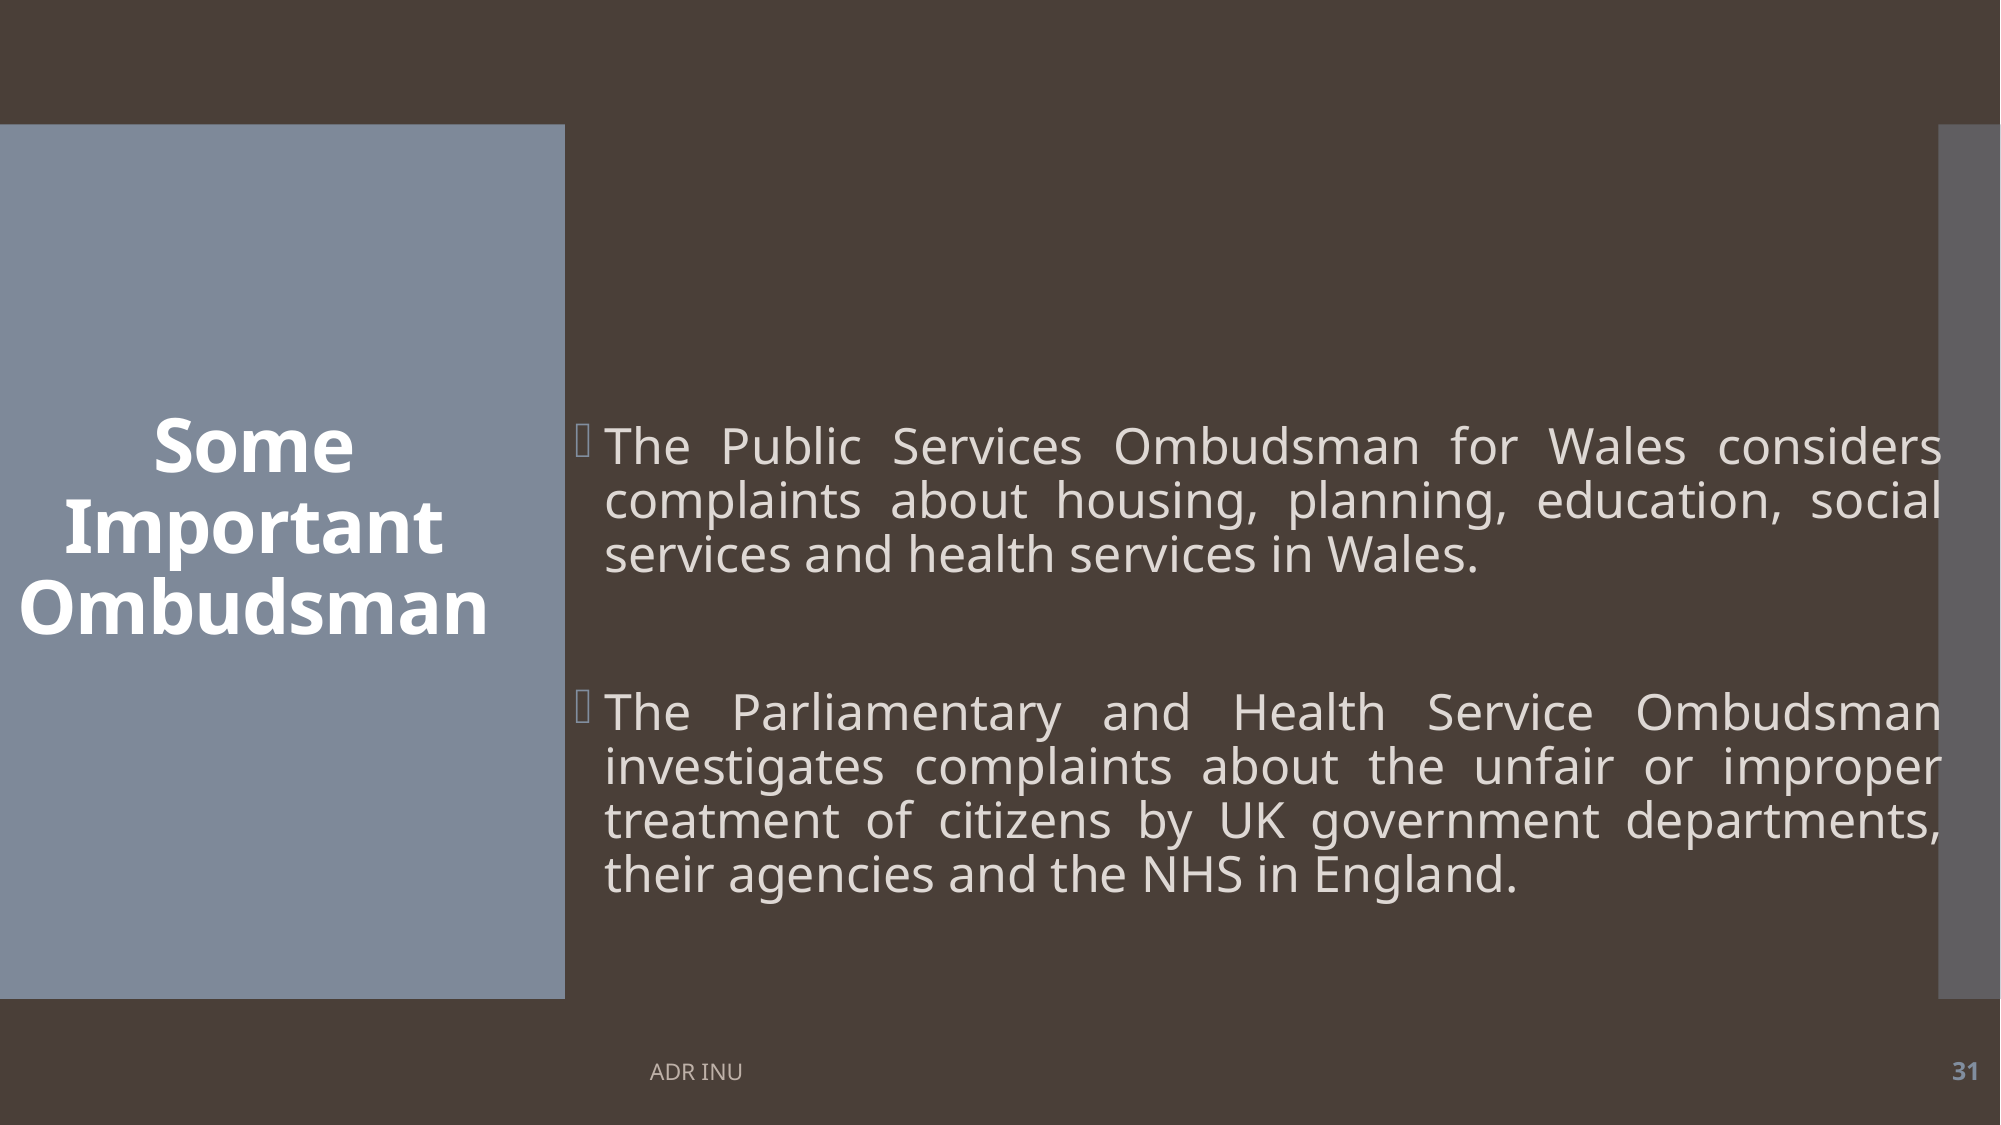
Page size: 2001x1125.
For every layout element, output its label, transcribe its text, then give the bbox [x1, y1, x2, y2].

footer ADR INU [634, 1042, 1605, 1103]
list The Public Services Ombudsman for Wales considers complaints about housing, planning, education, social services and health services in Wales. The Parliamentary and Health Service Ombudsman investigates complaints about the unfair or improper treatment of citizens by UK government departments, their agencies and the NHS in England. [559, 257, 1960, 1068]
slide_number 31 [1744, 1042, 1996, 1103]
title Some Important Ombudsman [0, 257, 508, 801]
